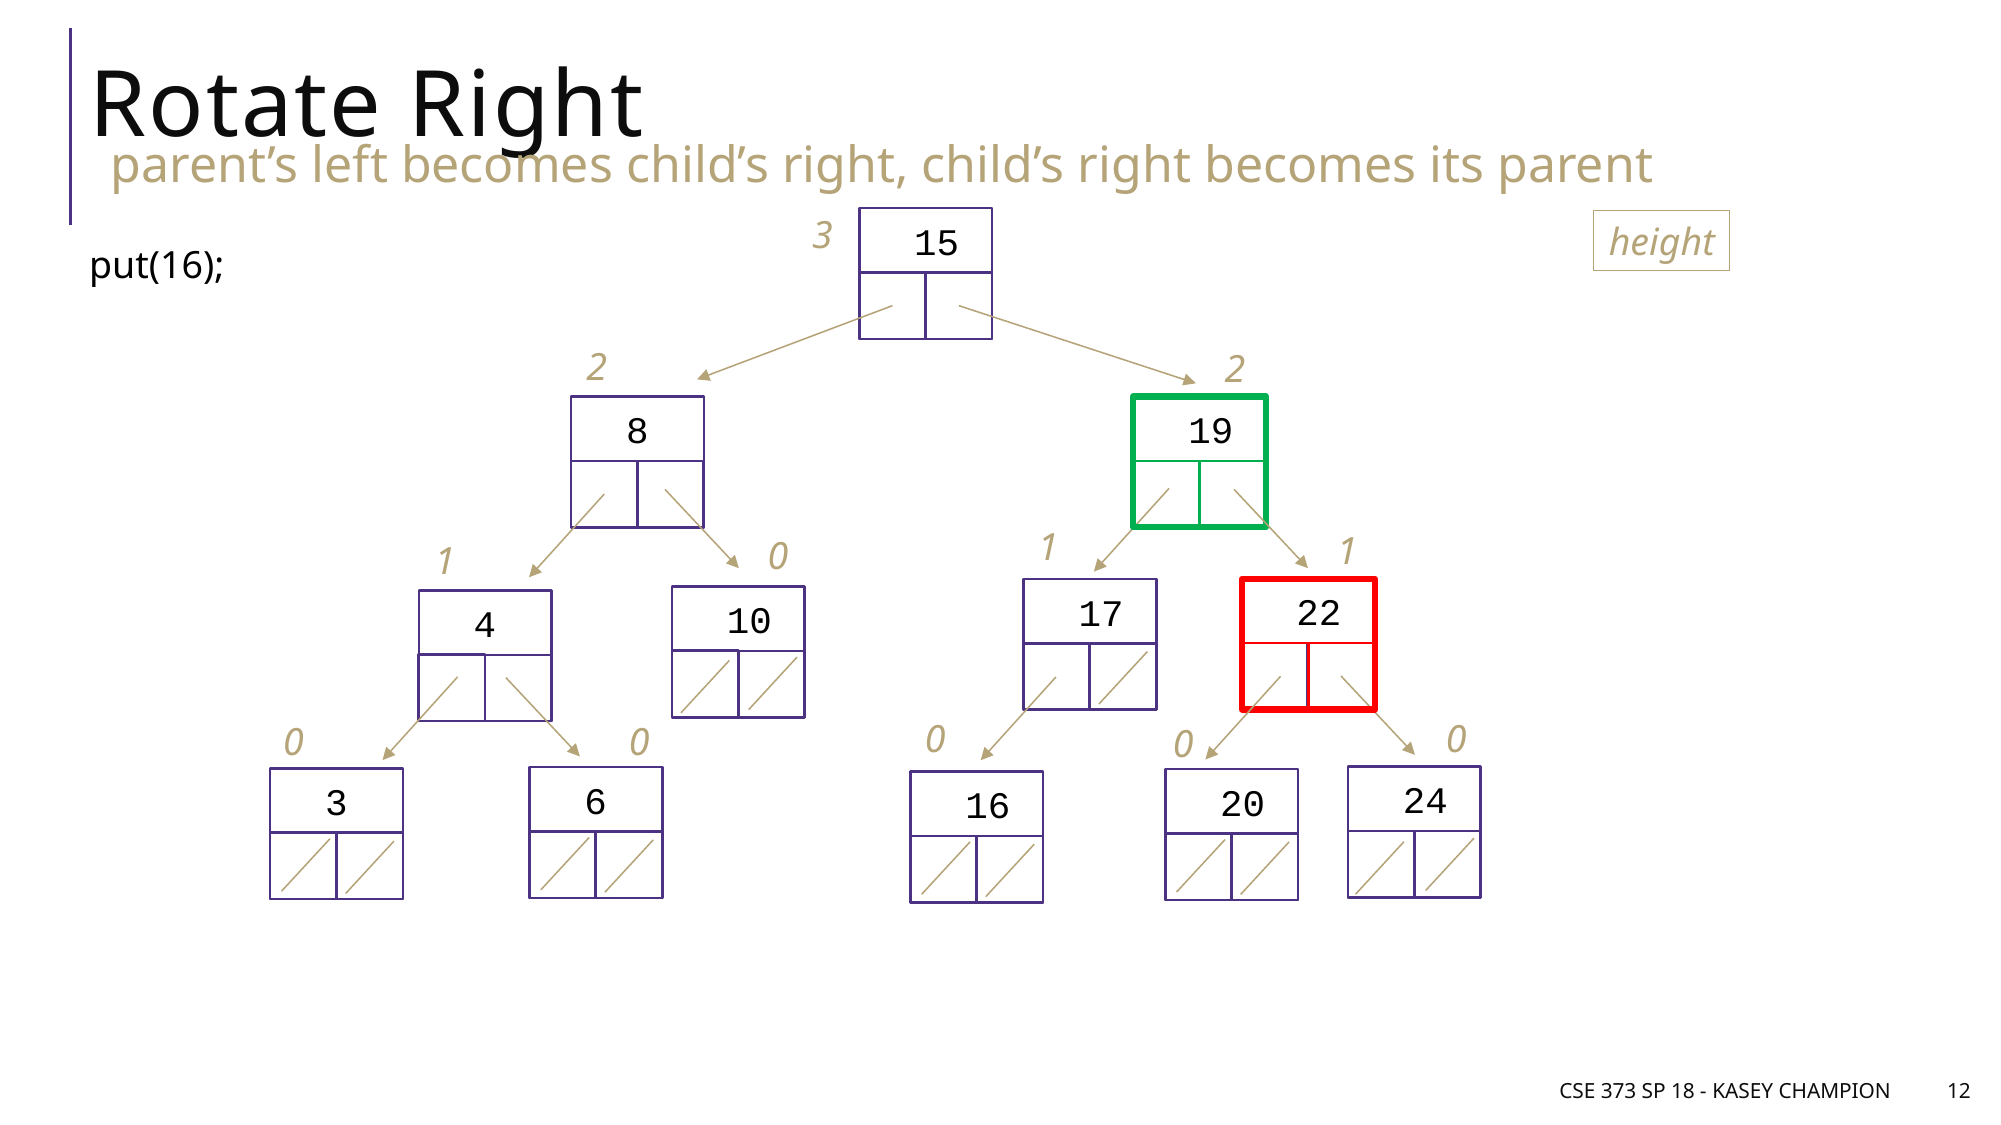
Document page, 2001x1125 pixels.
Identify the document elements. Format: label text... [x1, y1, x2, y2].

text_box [1176, 839, 1226, 893]
slide_number 12 [1916, 1069, 1986, 1115]
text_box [1023, 578, 1157, 710]
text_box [748, 656, 798, 710]
text_box 1 [1322, 520, 1373, 572]
text_box parent’s left becomes child’s right, child’s right becomes its parent [96, 125, 1669, 200]
text_box height [1593, 210, 1730, 271]
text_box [529, 766, 663, 899]
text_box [1205, 676, 1281, 760]
text_box 0 [1431, 707, 1482, 763]
text_box 0 [909, 707, 961, 768]
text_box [269, 768, 404, 900]
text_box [1098, 651, 1148, 705]
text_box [1093, 488, 1170, 572]
text_box 0 [1158, 712, 1200, 773]
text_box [1240, 841, 1290, 895]
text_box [985, 844, 1035, 897]
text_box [281, 838, 331, 892]
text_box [980, 676, 1057, 761]
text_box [540, 837, 590, 891]
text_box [1241, 578, 1376, 710]
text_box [604, 839, 654, 893]
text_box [1355, 841, 1405, 895]
text_box 0 [614, 710, 665, 764]
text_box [1233, 489, 1309, 569]
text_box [696, 207, 1197, 384]
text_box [1288, 578, 1416, 755]
text_box 0 [268, 711, 319, 765]
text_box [921, 841, 971, 895]
text_box 2 [571, 335, 623, 391]
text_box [671, 586, 806, 718]
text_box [345, 840, 395, 894]
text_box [1425, 837, 1475, 891]
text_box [382, 676, 458, 761]
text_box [910, 771, 1044, 903]
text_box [1165, 768, 1299, 901]
text_box put(16); [74, 233, 240, 294]
text_box 1 [1023, 515, 1074, 574]
text_box 2 [1209, 337, 1261, 390]
text_box 1 [419, 529, 471, 586]
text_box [680, 660, 730, 714]
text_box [664, 489, 740, 569]
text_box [418, 590, 552, 722]
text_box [1347, 766, 1482, 898]
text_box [528, 396, 705, 578]
title Rotate Right [74, 45, 1910, 174]
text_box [505, 677, 581, 757]
footer CSE 373 SP 18 - Kasey Champion [937, 1069, 1906, 1115]
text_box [1133, 396, 1267, 528]
text_box 0 [752, 524, 804, 582]
